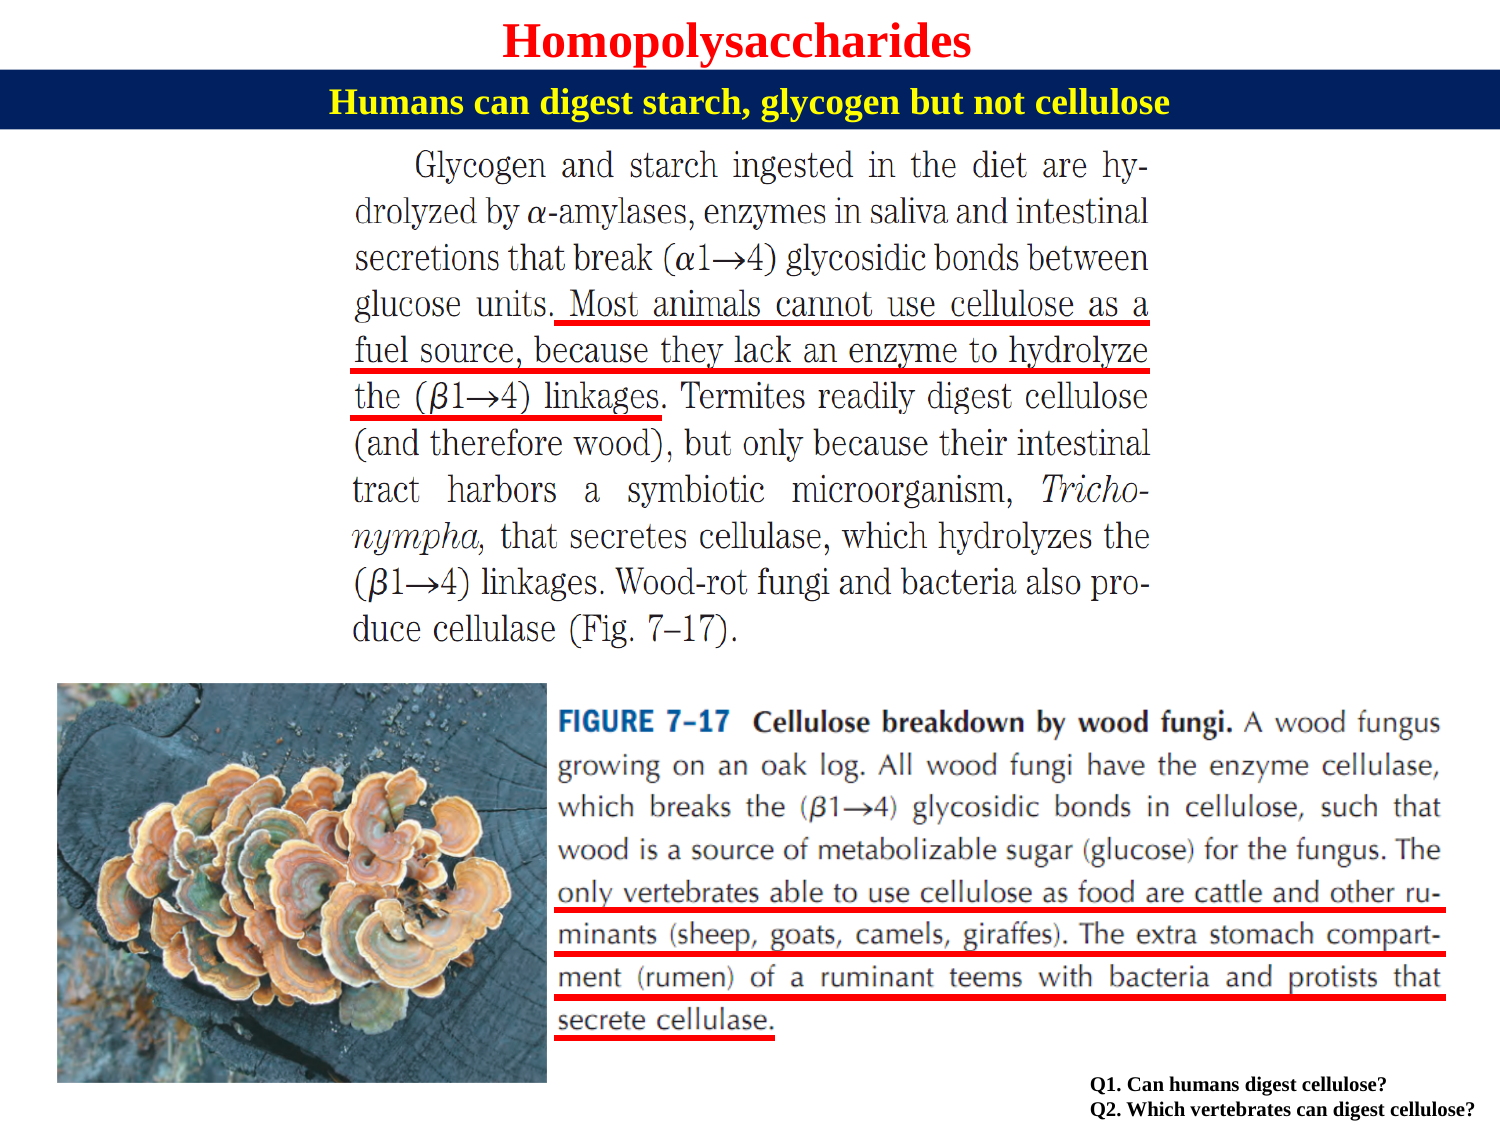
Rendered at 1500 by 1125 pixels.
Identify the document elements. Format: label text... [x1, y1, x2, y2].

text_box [344, 147, 1156, 651]
text_box Q1. Can humans digest cellulose? Q2. Which vertebrates can digest cellulose? [1074, 1063, 1500, 1125]
text_box Humans can digest starch, glycogen but not cellulose [0, 69, 1500, 130]
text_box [49, 676, 1447, 1088]
text_box Homopolysaccharides [487, 0, 1013, 76]
